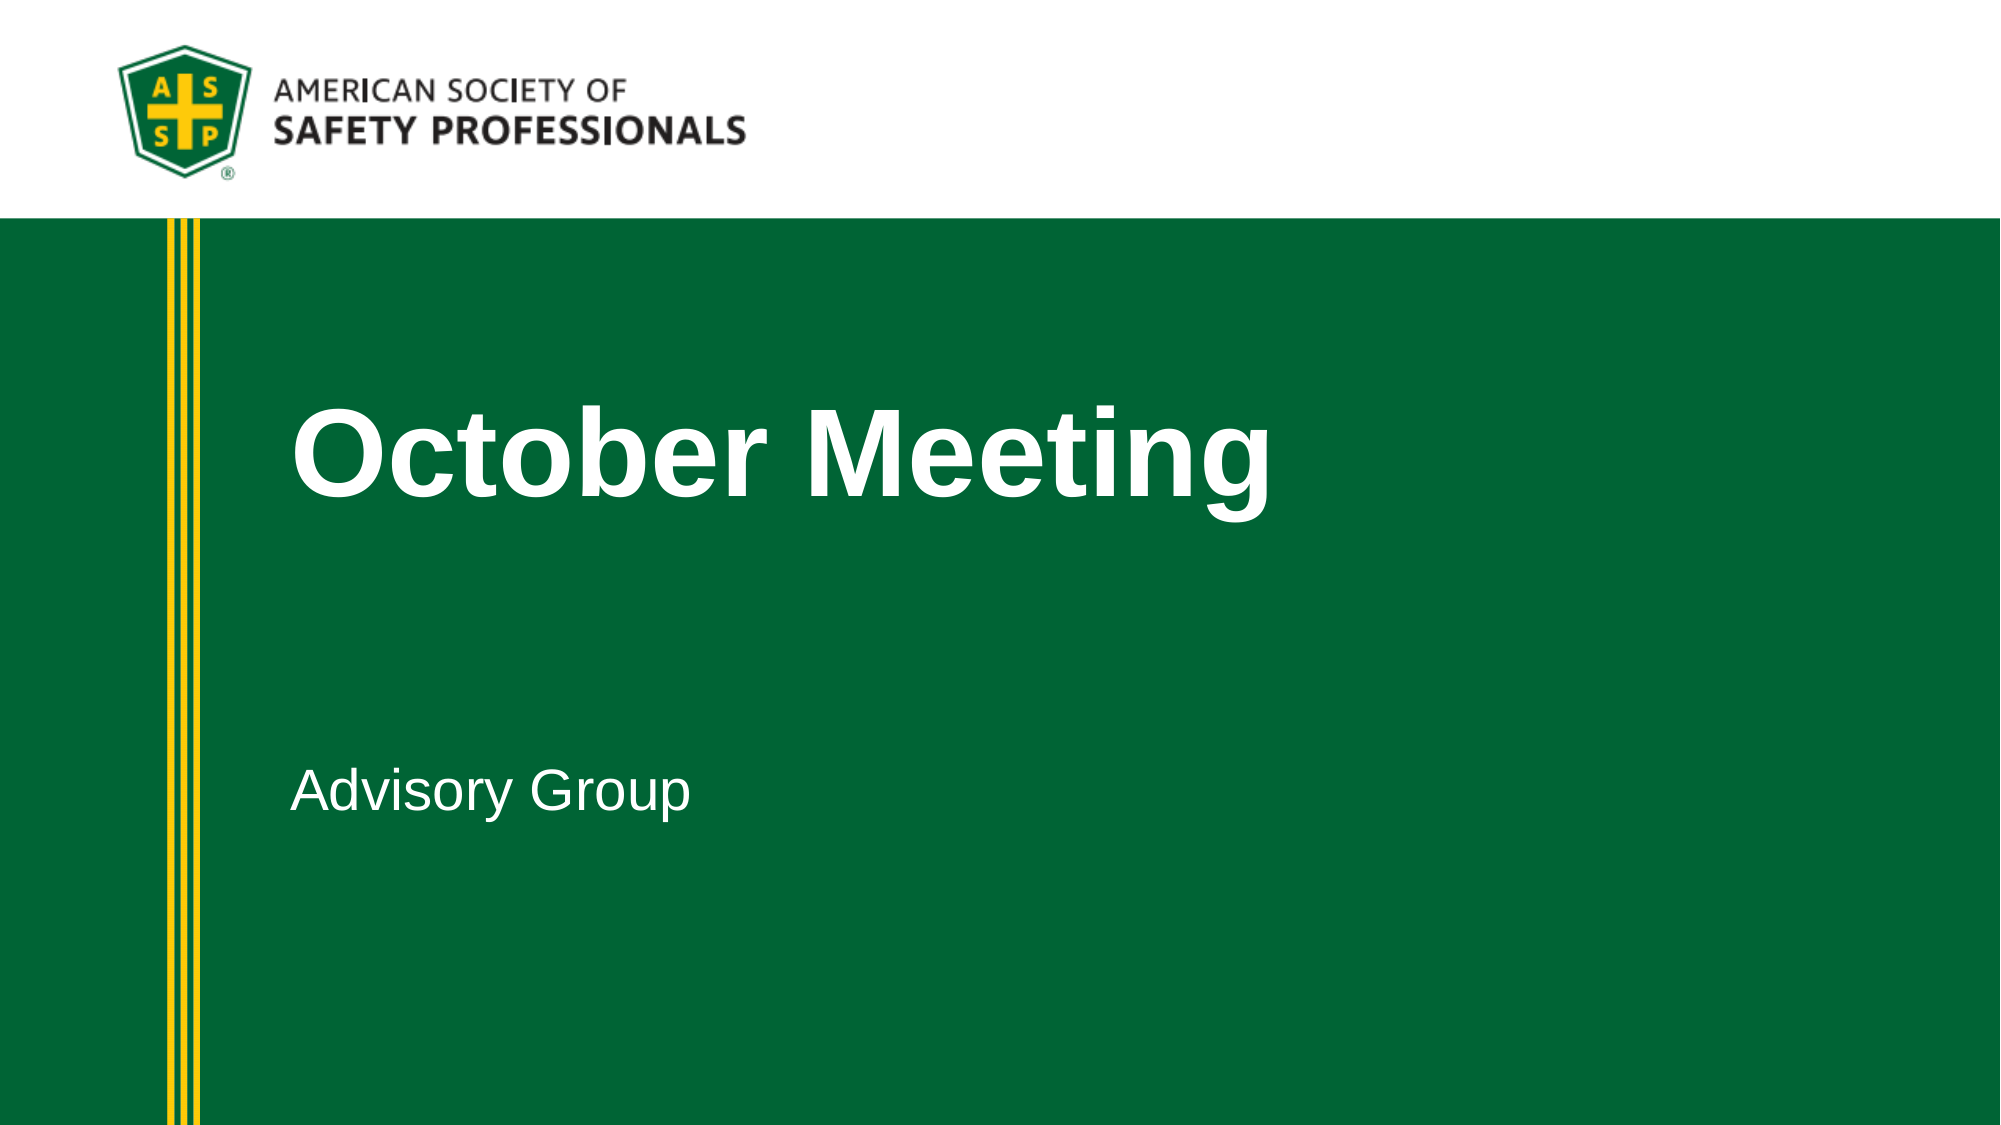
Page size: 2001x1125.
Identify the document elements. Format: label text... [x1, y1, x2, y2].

list Advisory Group [275, 752, 1833, 987]
title October Meeting [275, 306, 1833, 607]
picture [167, 218, 200, 1125]
